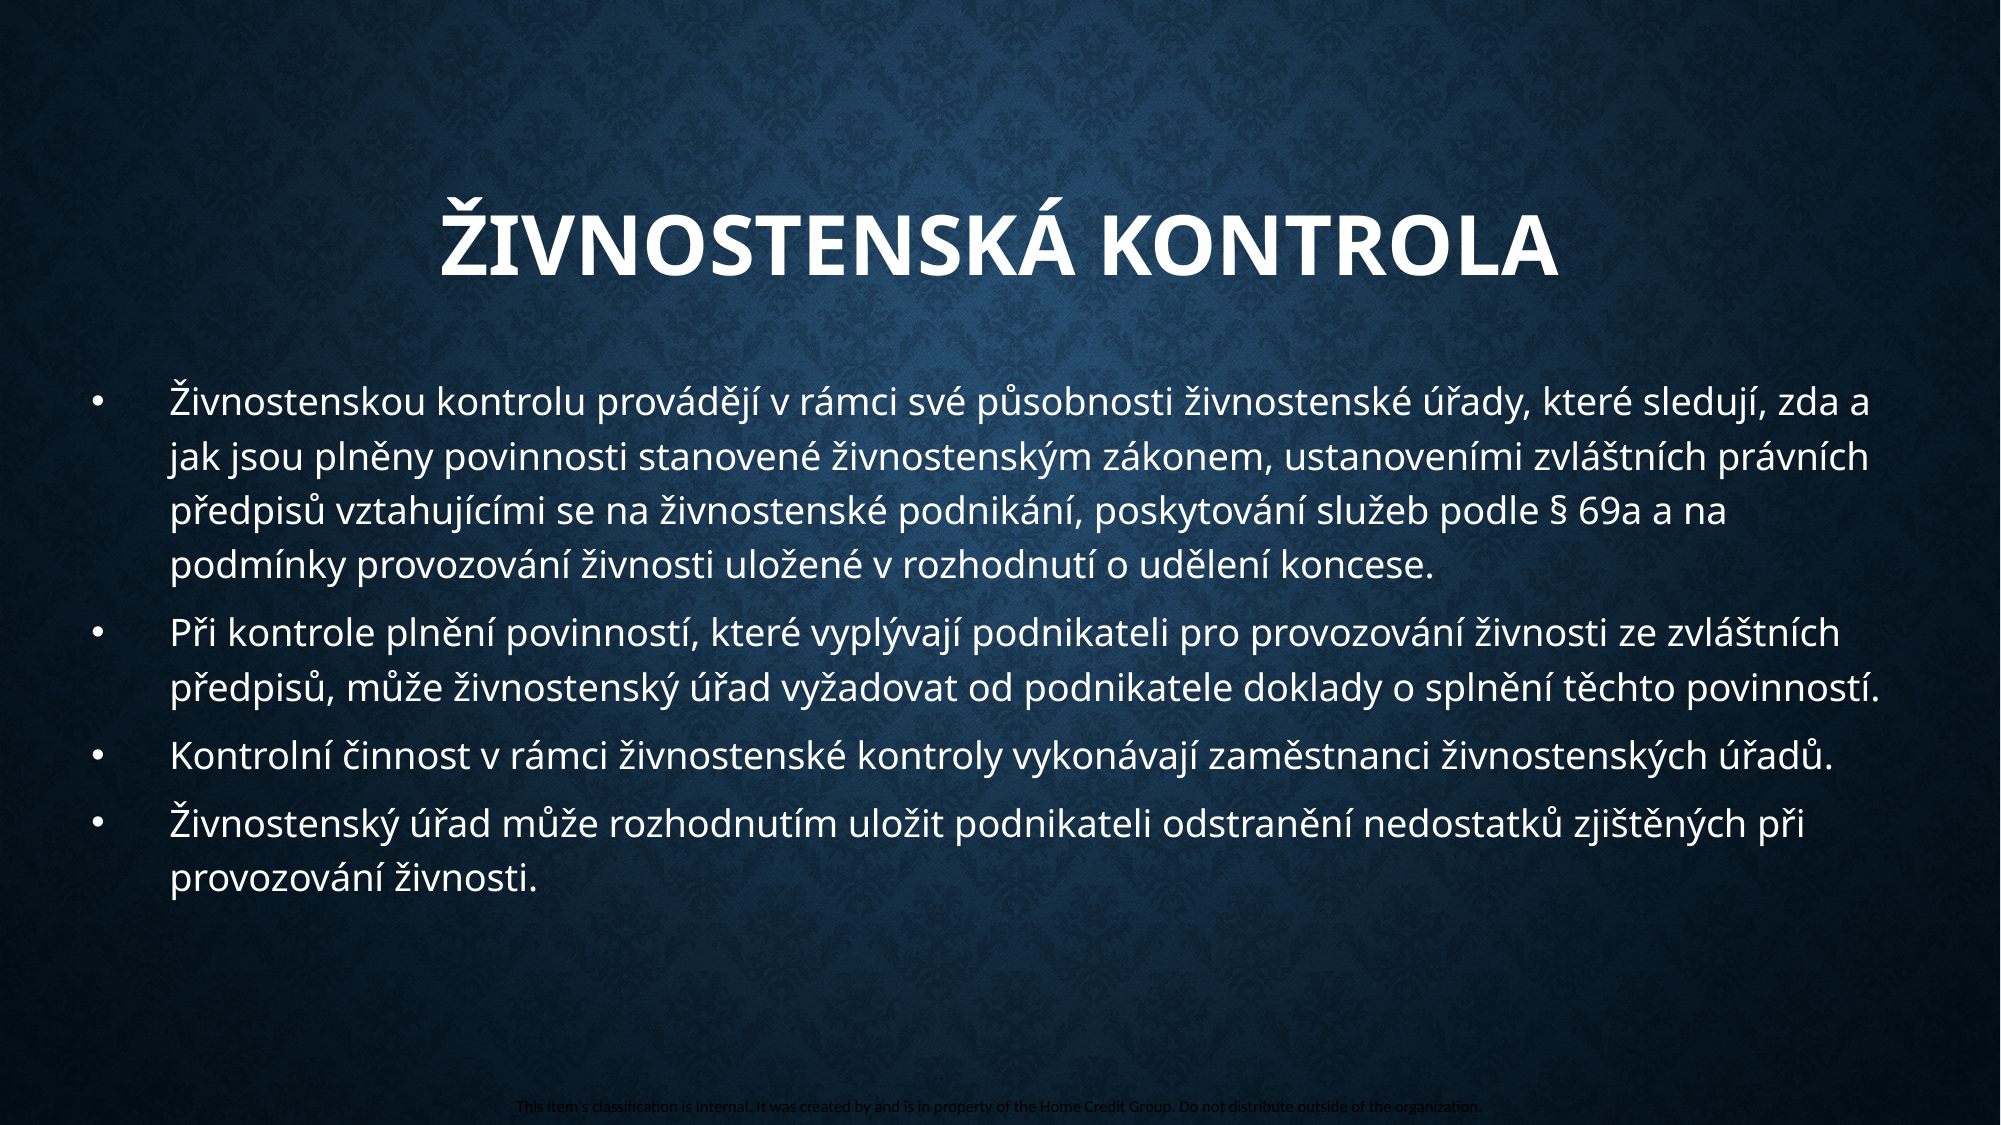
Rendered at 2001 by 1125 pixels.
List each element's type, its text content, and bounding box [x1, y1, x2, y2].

title Živnostenská kontrola [215, 0, 1785, 301]
subtitle Živnostenskou kontrolu provádějí v rámci své působnosti živnostenské úřady, které sledují, zda a jak jsou plněny povinnosti stanovené živnostenským zákonem, ustanoveními zvláštních právních předpisů vztahujícími se na živnostenské podnikání, poskytování služeb podle § 69a a na podmínky provozování živnosti uložené v rozhodnutí o udělení koncese. Při kontrole plnění povinností, které vyplývají podnikateli pro provozování živnosti ze zvláštních předpisů, může živnostenský úřad vyžadovat od podnikatele doklady o splnění těchto povinností. Kontrolní činnost v rámci živnostenské kontroly vykonávají zaměstnanci živnostenských úřadů. Živnostenský úřad může rozhodnutím uložit podnikateli odstranění nedostatků zjištěných při provozování živnosti. [76, 361, 1924, 981]
